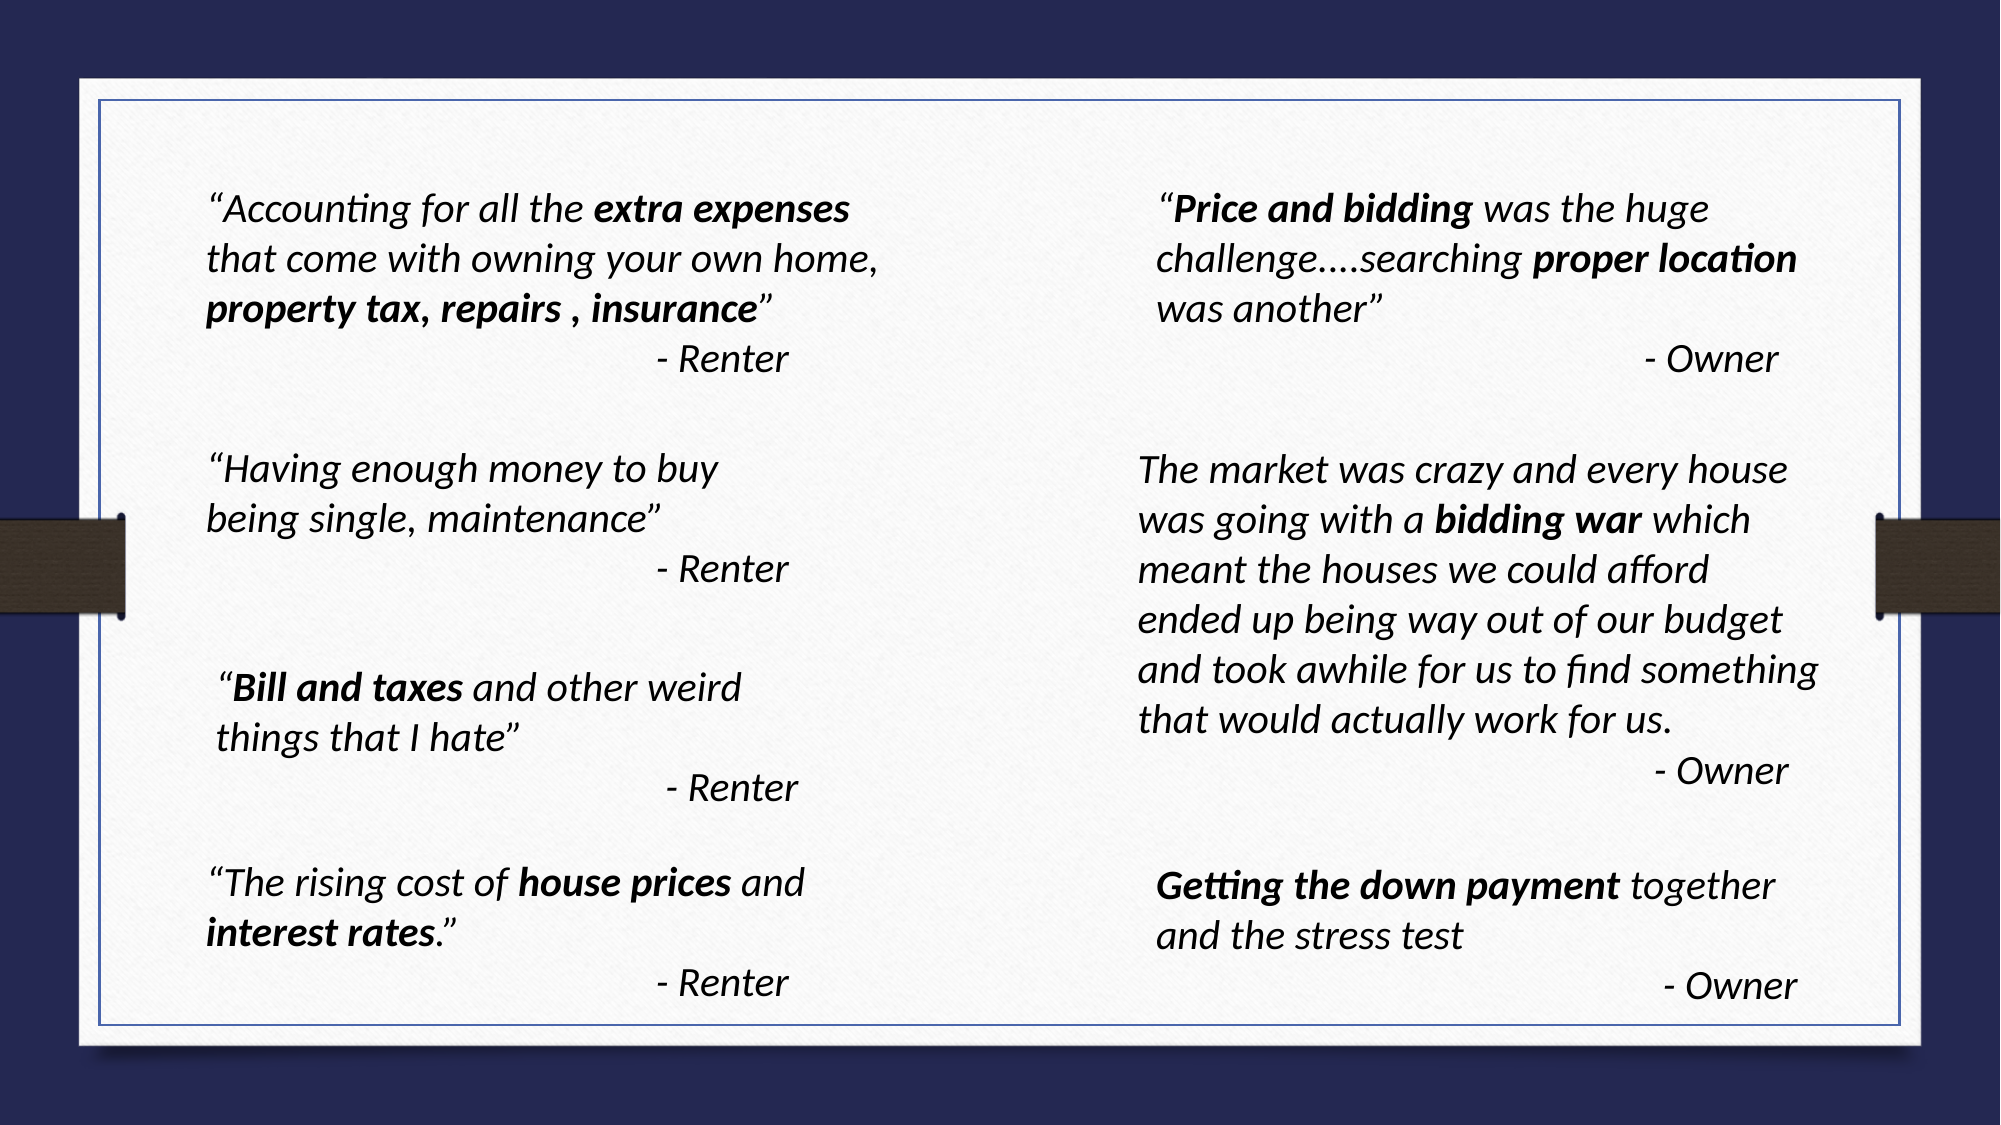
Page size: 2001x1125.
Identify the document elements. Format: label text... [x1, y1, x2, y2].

text_box “Price and bidding was the huge challenge....searching proper location was another” - Owner [1141, 173, 1837, 389]
text_box “Having enough money to buy being single, maintenance” - Renter [191, 433, 836, 599]
text_box Getting the down payment together and the stress test - Owner [1141, 850, 1837, 1016]
text_box The market was crazy and every house was going with a bidding war which meant the houses we could afford ended up being way out of our budget and took awhile for us to find something that would actually work for us. - Owner [1122, 434, 1837, 800]
picture [0, 0, 2001, 1125]
text_box “Bill and taxes and other weird things that I hate” - Renter [200, 652, 826, 818]
text_box “The rising cost of house prices and interest rates.” - Renter [191, 847, 928, 1013]
text_box “Accounting for all the extra expenses that come with owning your own home, property tax, repairs , insurance” - Renter [191, 173, 908, 389]
